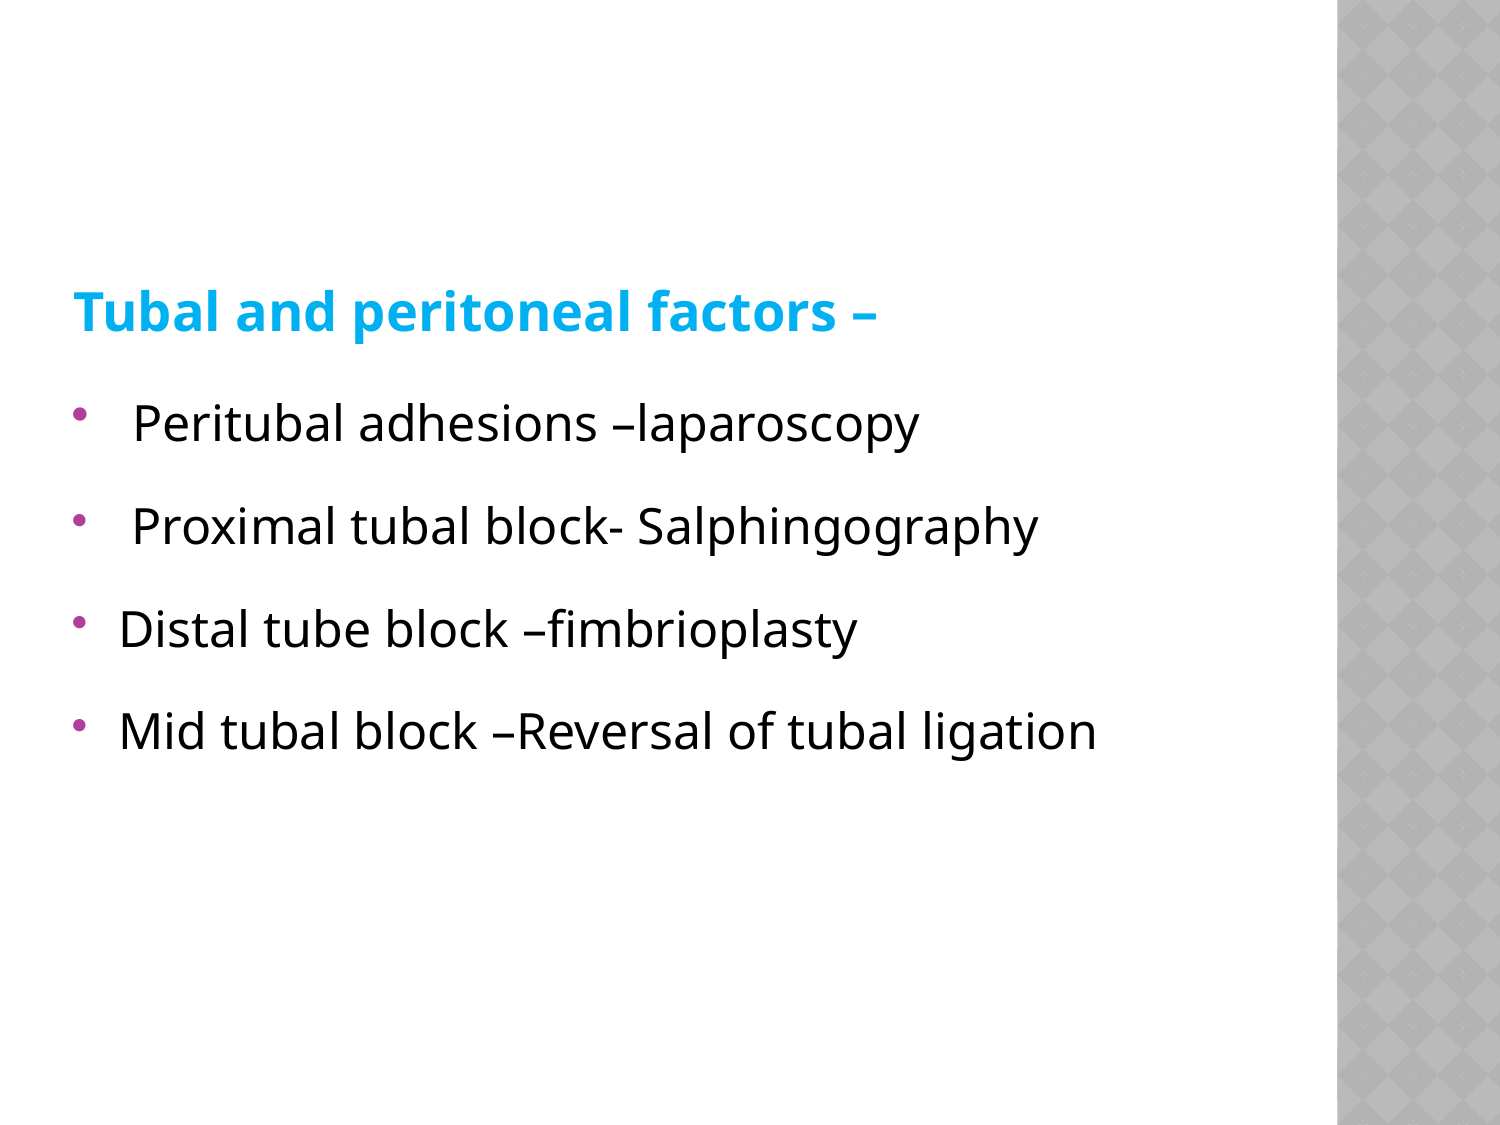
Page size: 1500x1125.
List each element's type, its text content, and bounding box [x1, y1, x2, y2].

list Tubal and peritoneal factors – Peritubal adhesions –laparoscopy Proximal tubal block- Salphingography Distal tube block –fimbrioplasty Mid tubal block –Reversal of tubal ligation [58, 269, 1247, 1065]
